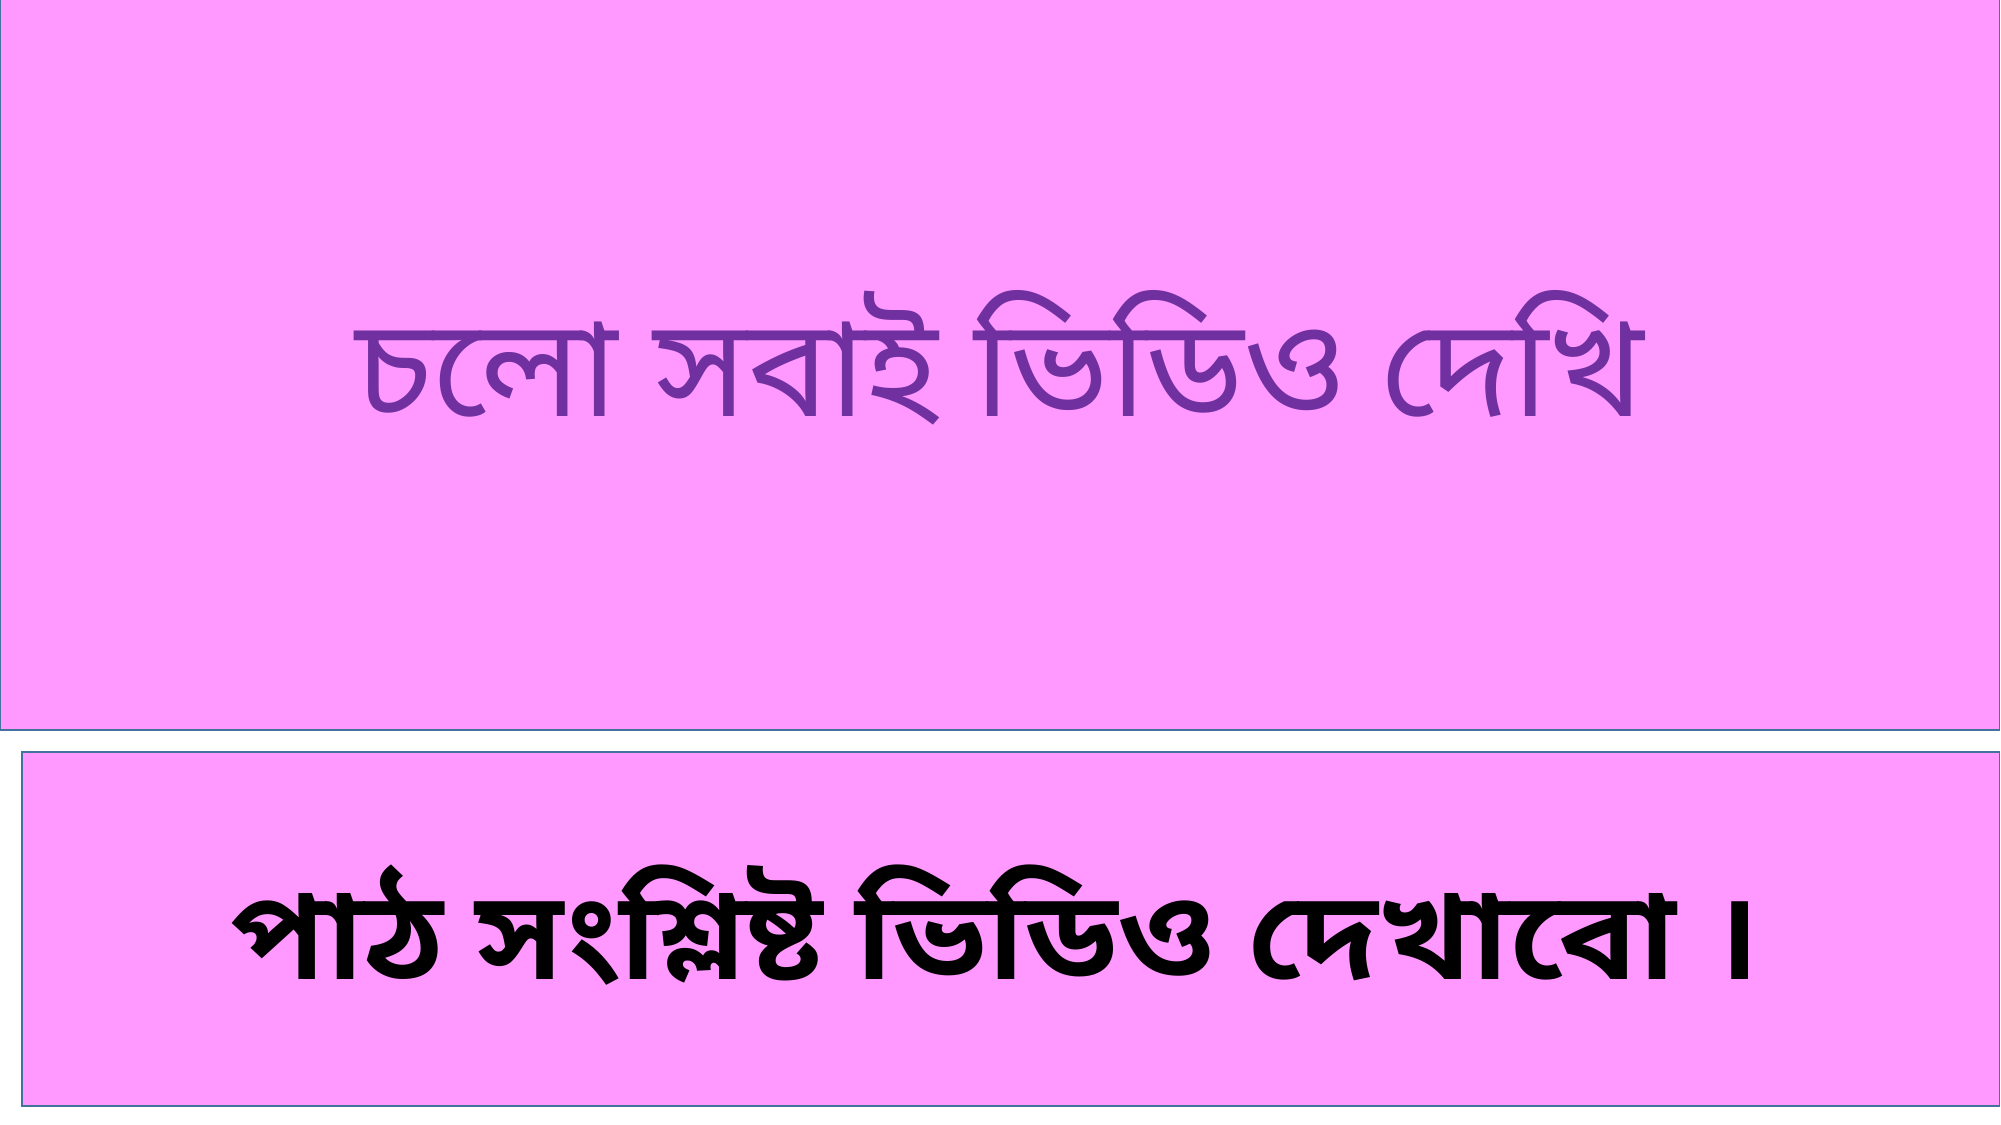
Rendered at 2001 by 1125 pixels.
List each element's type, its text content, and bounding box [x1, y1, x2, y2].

text_box পাঠ সংশ্লিষ্ট ভিডিও দেখাবো । [21, 751, 2000, 1107]
text_box চলো সবাই ভিডিও দেখি [0, 0, 2000, 731]
